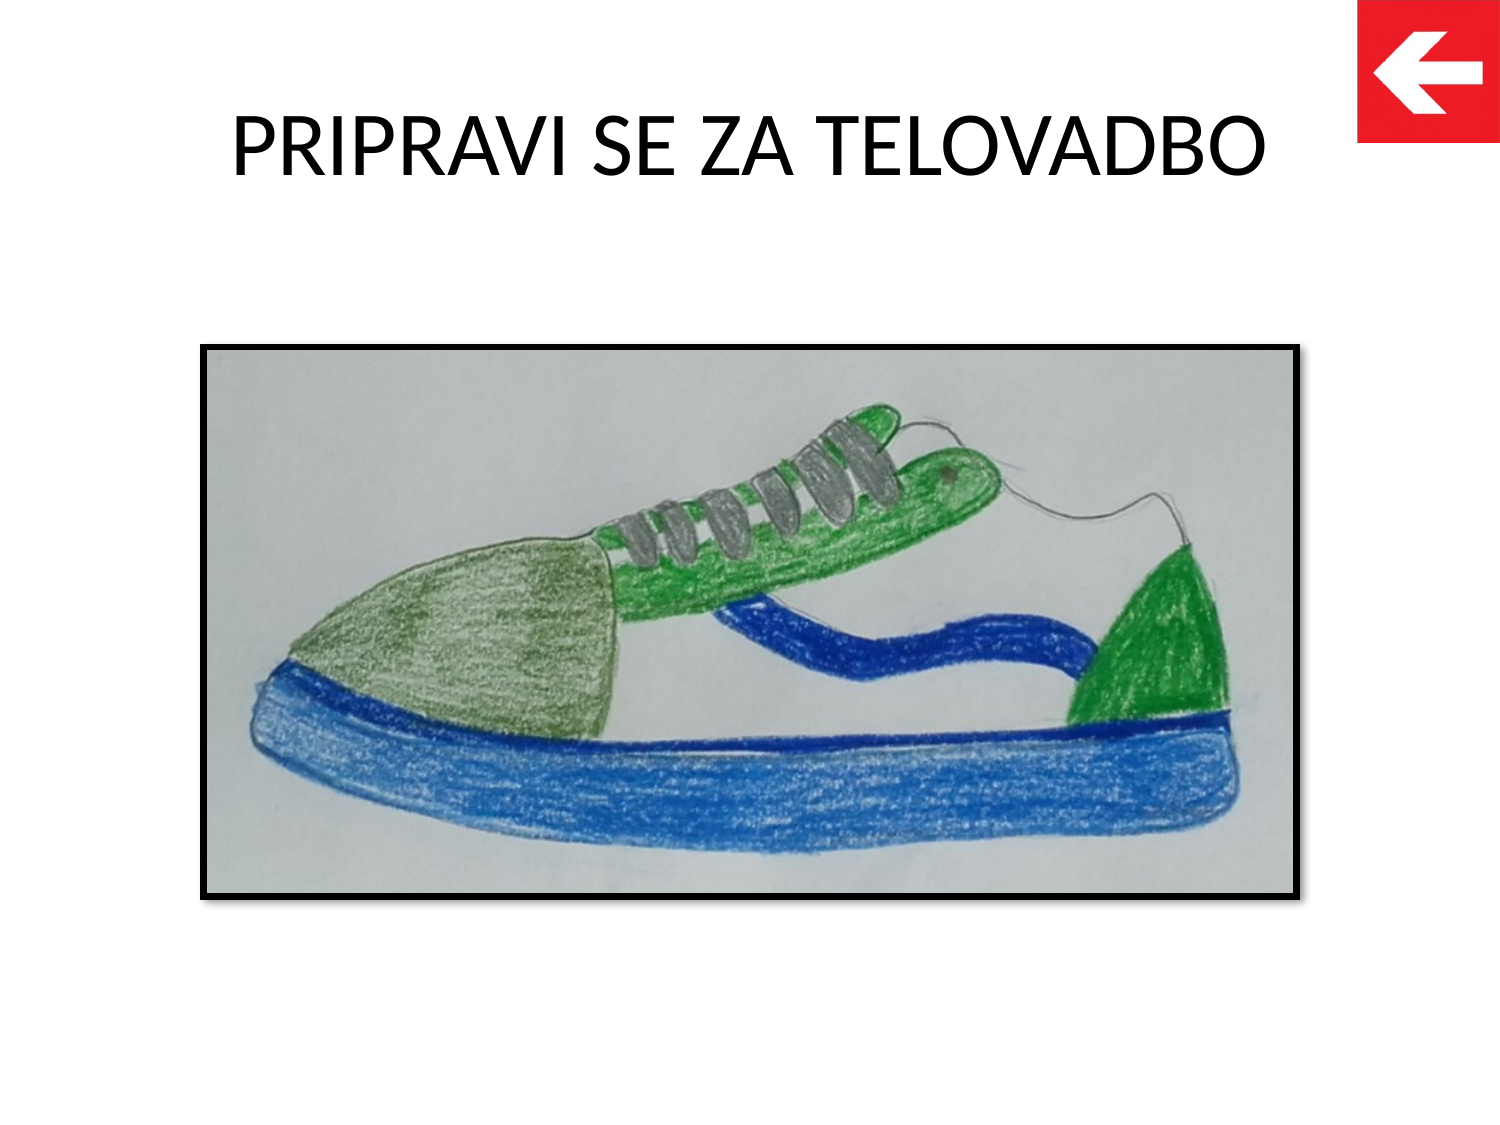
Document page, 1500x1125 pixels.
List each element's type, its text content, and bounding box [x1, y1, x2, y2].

picture [1357, 0, 1500, 143]
picture [206, 349, 1294, 894]
title PRIPRAVI SE ZA TELOVADBO [75, 45, 1425, 233]
